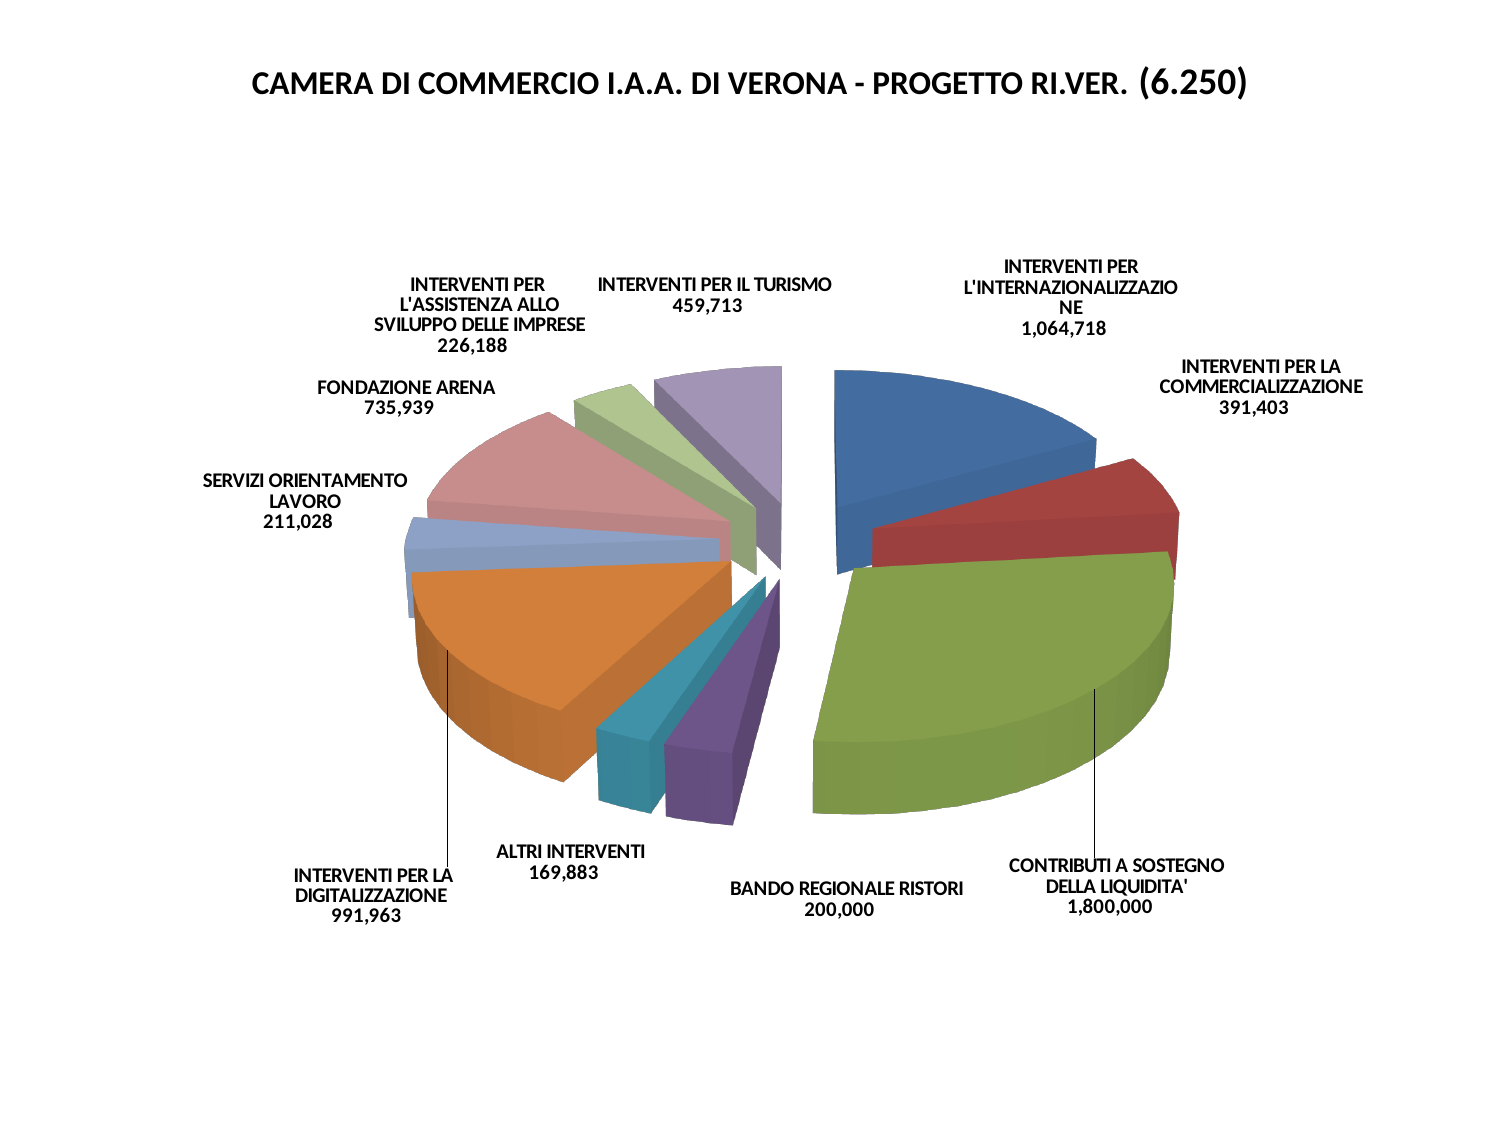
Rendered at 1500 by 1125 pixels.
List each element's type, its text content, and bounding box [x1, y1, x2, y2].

chart [74, 136, 1436, 1047]
title CAMERA DI COMMERCIO I.A.A. DI VERONA - PROGETTO RI.VER. (6.250) [75, 45, 1425, 114]
